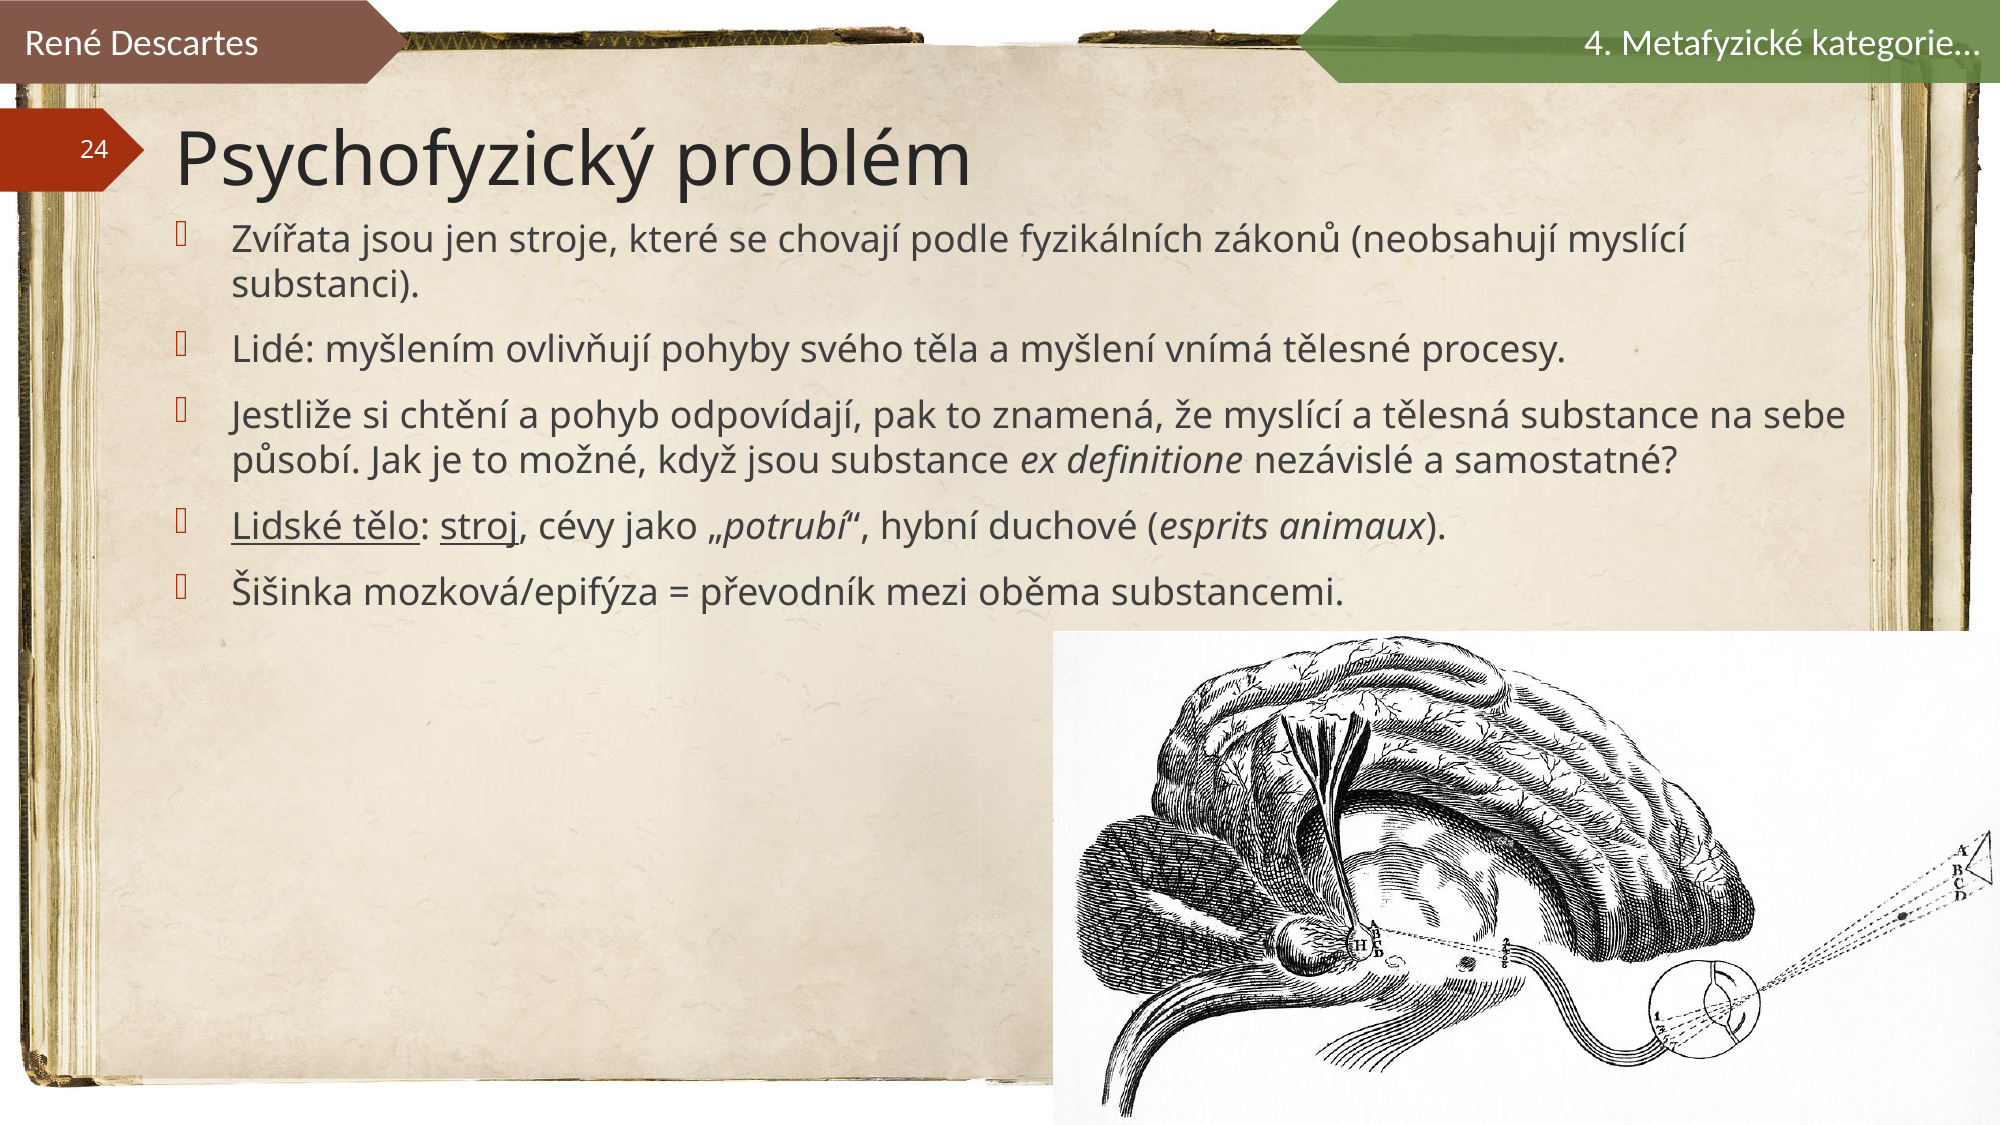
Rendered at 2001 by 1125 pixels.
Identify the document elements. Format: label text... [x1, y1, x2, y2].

text_box 4. Metafyzické kategorie… [1298, 10, 1996, 71]
text_box René Descartes [10, 10, 358, 71]
picture [0, 0, 2001, 1125]
title Psychofyzický problém [159, 102, 1888, 313]
list Zvířata jsou jen stroje, které se chovají podle fyzikálních zákonů (neobsahují myslící substanci). Lidé: myšlením ovlivňují pohyby svého těla a myšlení vnímá tělesné procesy. Jestliže si chtění a pohyb odpovídají, pak to znamená, že myslící a tělesná substance na sebe působí. Jak je to možné, když jsou substance ex definitione nezávislé a samostatné? Lidské tělo: stroj, cévy jako „potrubí“, hybní duchové (esprits animaux). Šišinka mozková/epifýza = převodník mezi oběma substancemi. [159, 313, 1888, 970]
